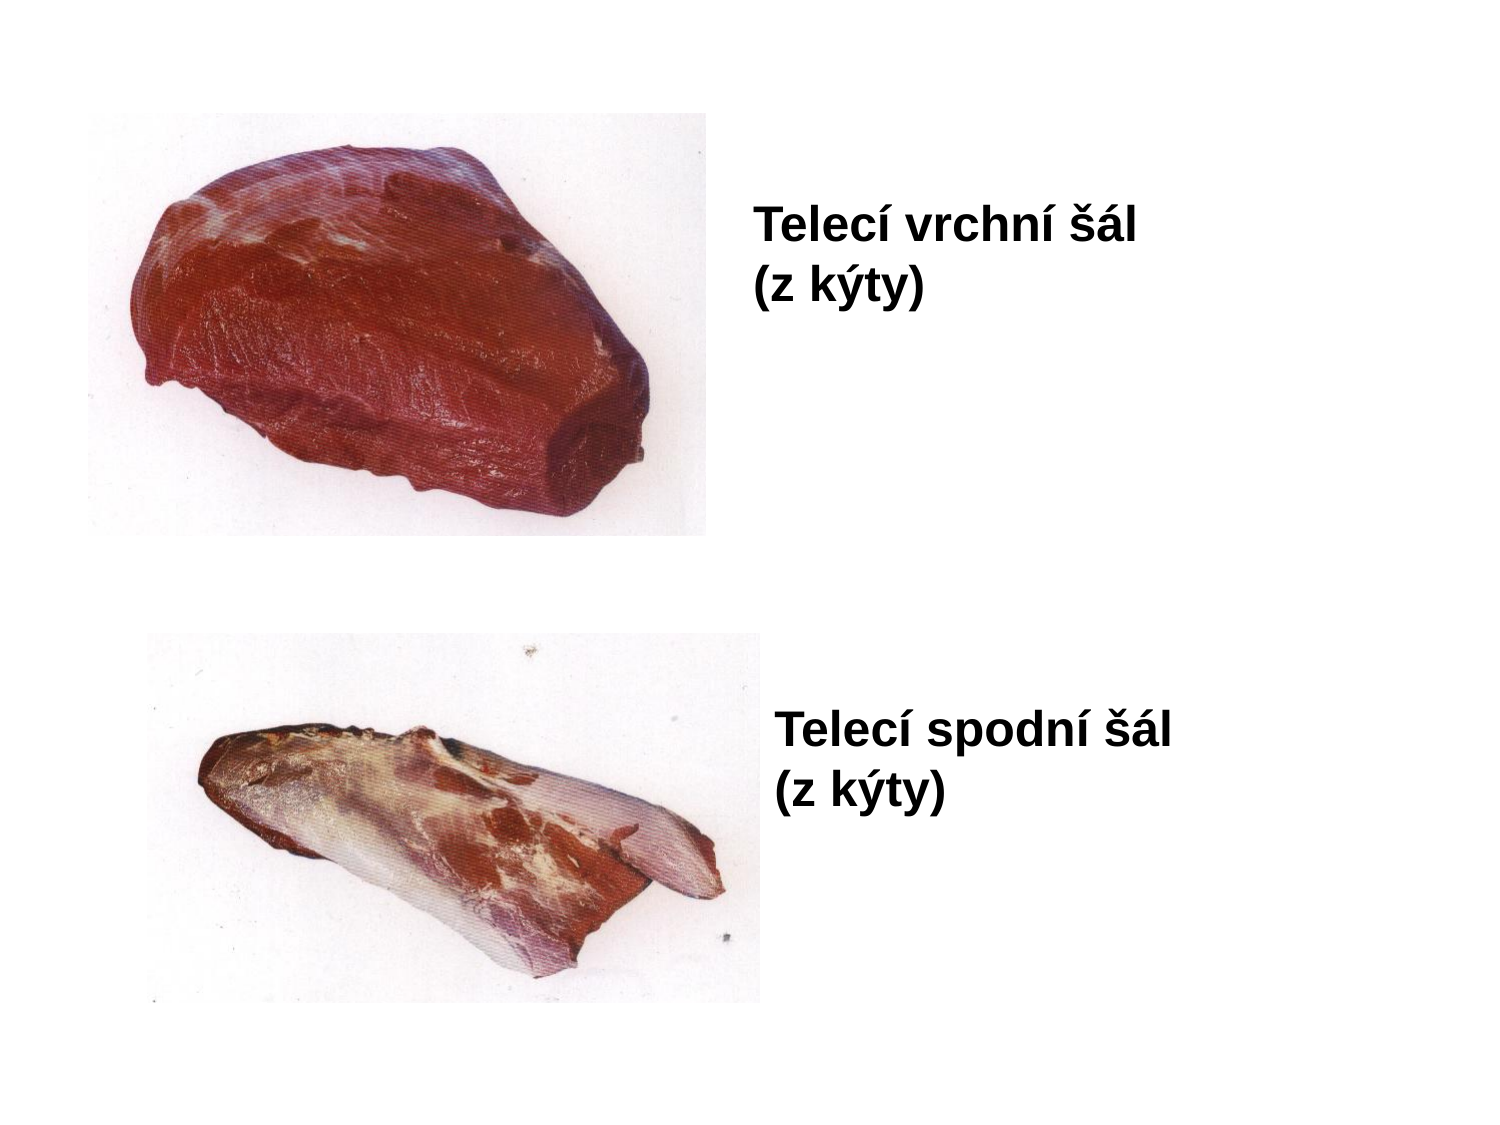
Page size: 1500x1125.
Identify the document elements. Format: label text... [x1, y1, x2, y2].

text_box Telecí spodní šál (z kýty) [764, 688, 1376, 824]
text_box Telecí vrchní šál (z kýty) [738, 184, 1376, 320]
picture [147, 633, 760, 1003]
picture [88, 113, 706, 536]
